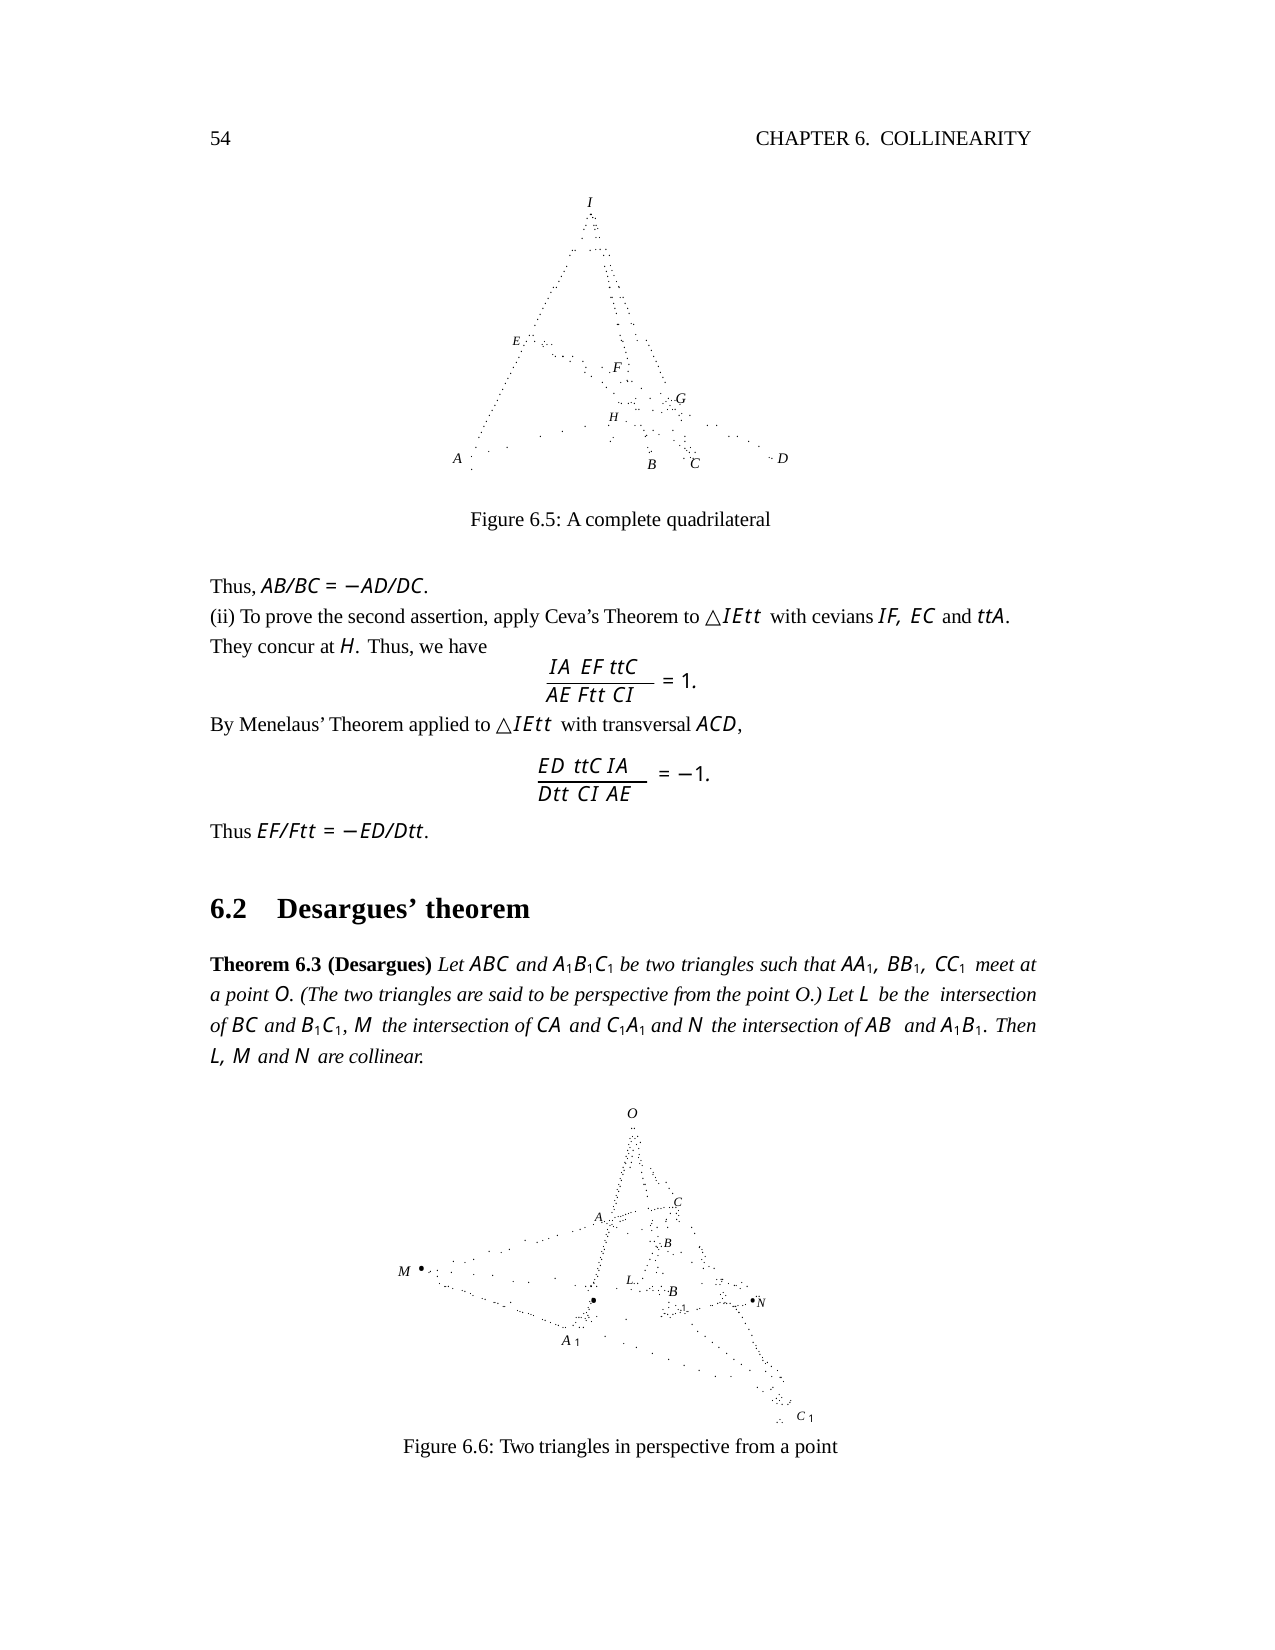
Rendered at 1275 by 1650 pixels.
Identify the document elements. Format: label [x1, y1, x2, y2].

text_box [537, 427, 546, 440]
text_box [510, 1268, 540, 1287]
text_box [745, 432, 754, 445]
text_box [468, 505, 777, 532]
text_box [766, 443, 794, 467]
text_box [485, 1241, 495, 1255]
text_box [469, 192, 732, 473]
text_box [396, 1103, 818, 1428]
text_box [207, 125, 233, 151]
text_box [665, 1349, 674, 1363]
text_box [660, 667, 703, 694]
text_box [489, 1265, 498, 1279]
text_box [533, 1221, 566, 1247]
text_box [551, 1269, 561, 1282]
text_box [581, 416, 591, 430]
text_box [497, 1234, 519, 1255]
text_box [648, 1344, 658, 1357]
text_box [207, 710, 761, 736]
text_box [535, 752, 712, 806]
text_box [544, 650, 655, 707]
text_box [755, 437, 765, 450]
text_box [633, 1338, 642, 1351]
text_box [734, 426, 743, 440]
text_box [451, 448, 468, 467]
text_box [558, 421, 568, 435]
text_box [207, 817, 1038, 1068]
text_box [207, 633, 492, 659]
text_box [680, 1355, 690, 1369]
text_box [521, 1231, 531, 1244]
text_box [207, 573, 467, 599]
text_box [753, 125, 1038, 151]
text_box [207, 603, 1038, 629]
text_box [401, 1432, 844, 1459]
